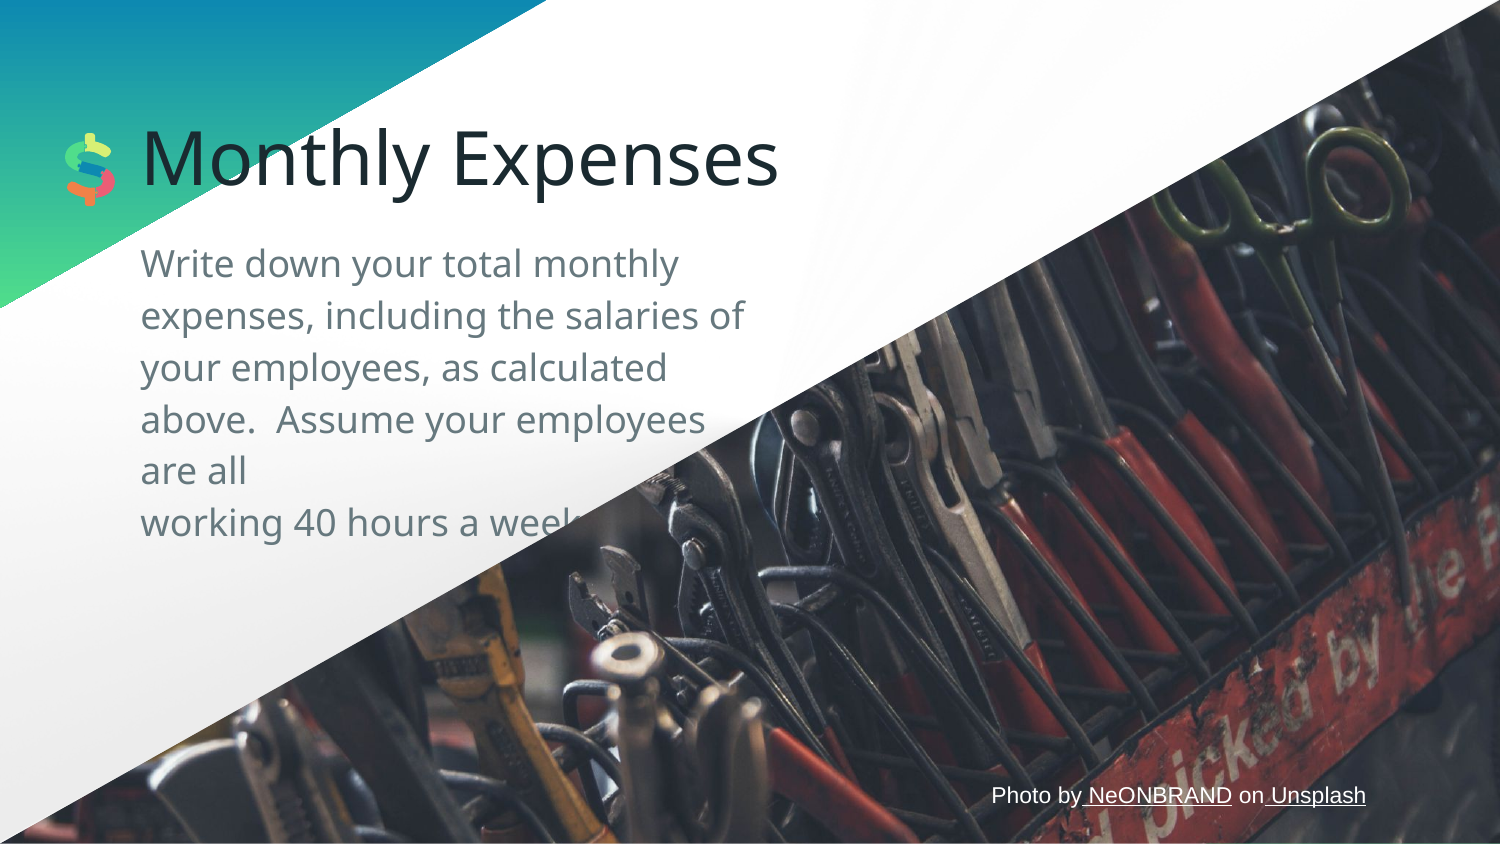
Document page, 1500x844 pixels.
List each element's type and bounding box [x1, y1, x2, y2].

text_box [64, 132, 116, 207]
picture [0, 0, 1500, 844]
